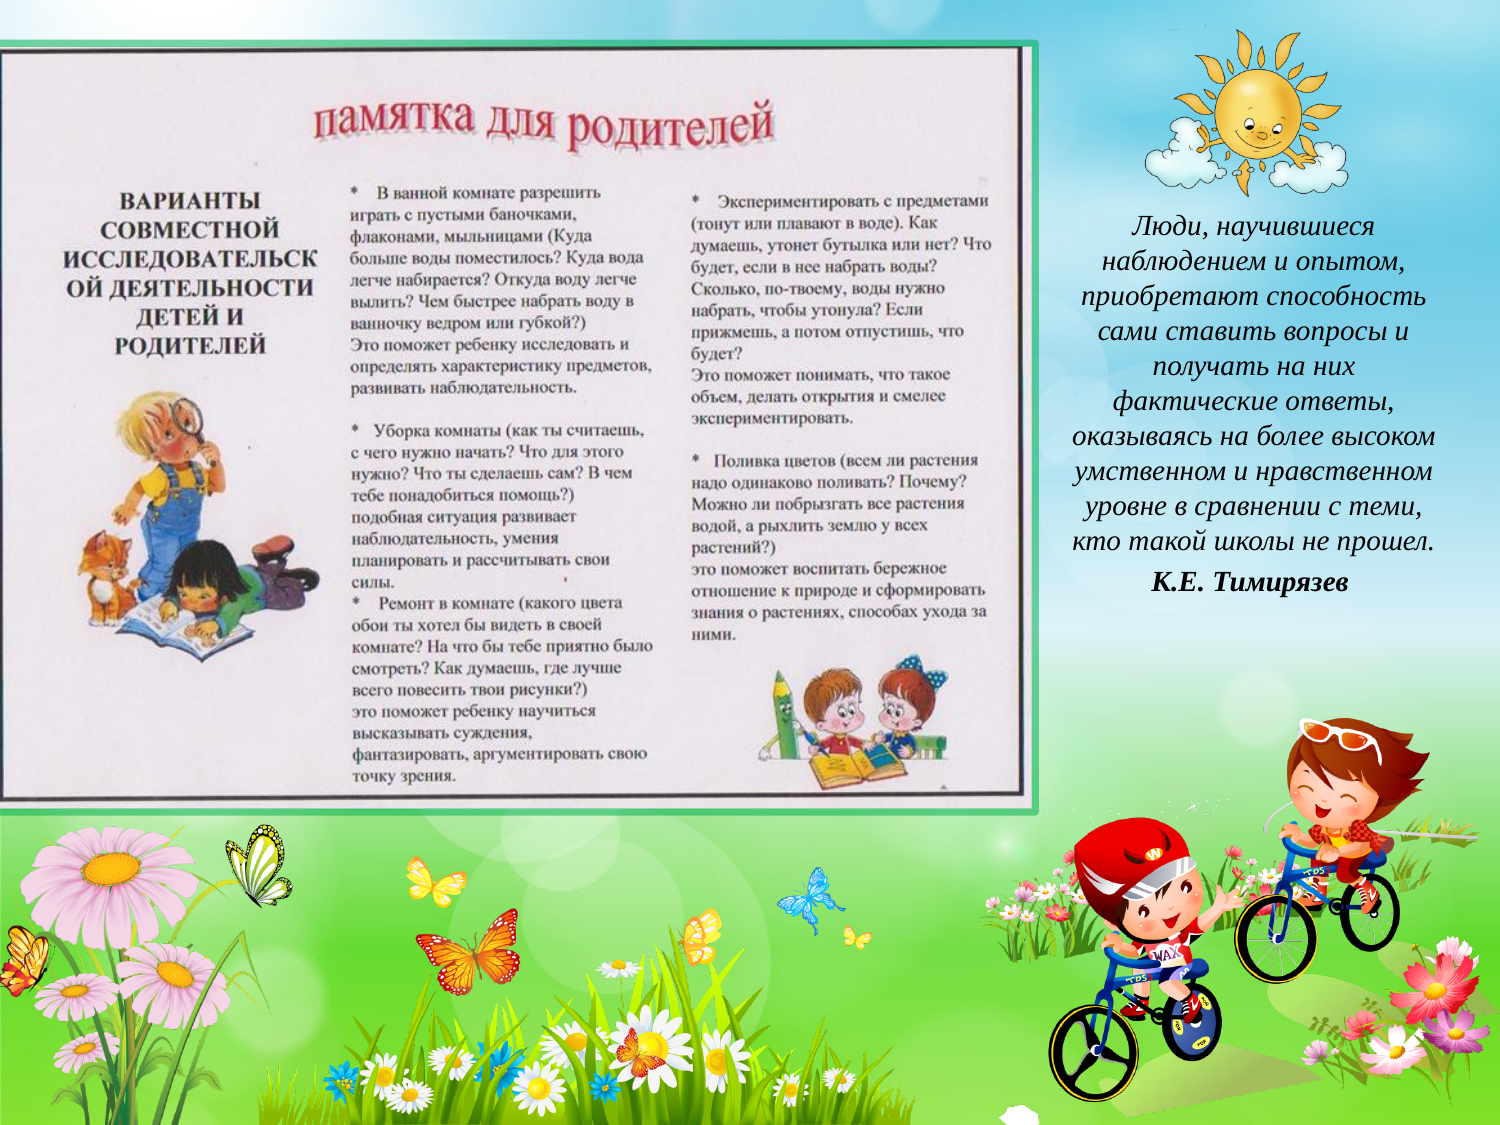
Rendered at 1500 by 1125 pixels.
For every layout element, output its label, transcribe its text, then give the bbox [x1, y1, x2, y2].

text_box Люди, научившиеся наблюдением и опытом, приобретают способность сами ставить вопросы и получать на них фактические ответы, оказываясь на более высоком умственном и нравственном уровне в сравнении с теми, кто такой школы не прошел. К.Е. Тимирязев [1054, 199, 1454, 844]
picture [0, 46, 1032, 809]
picture [0, 0, 1500, 1125]
